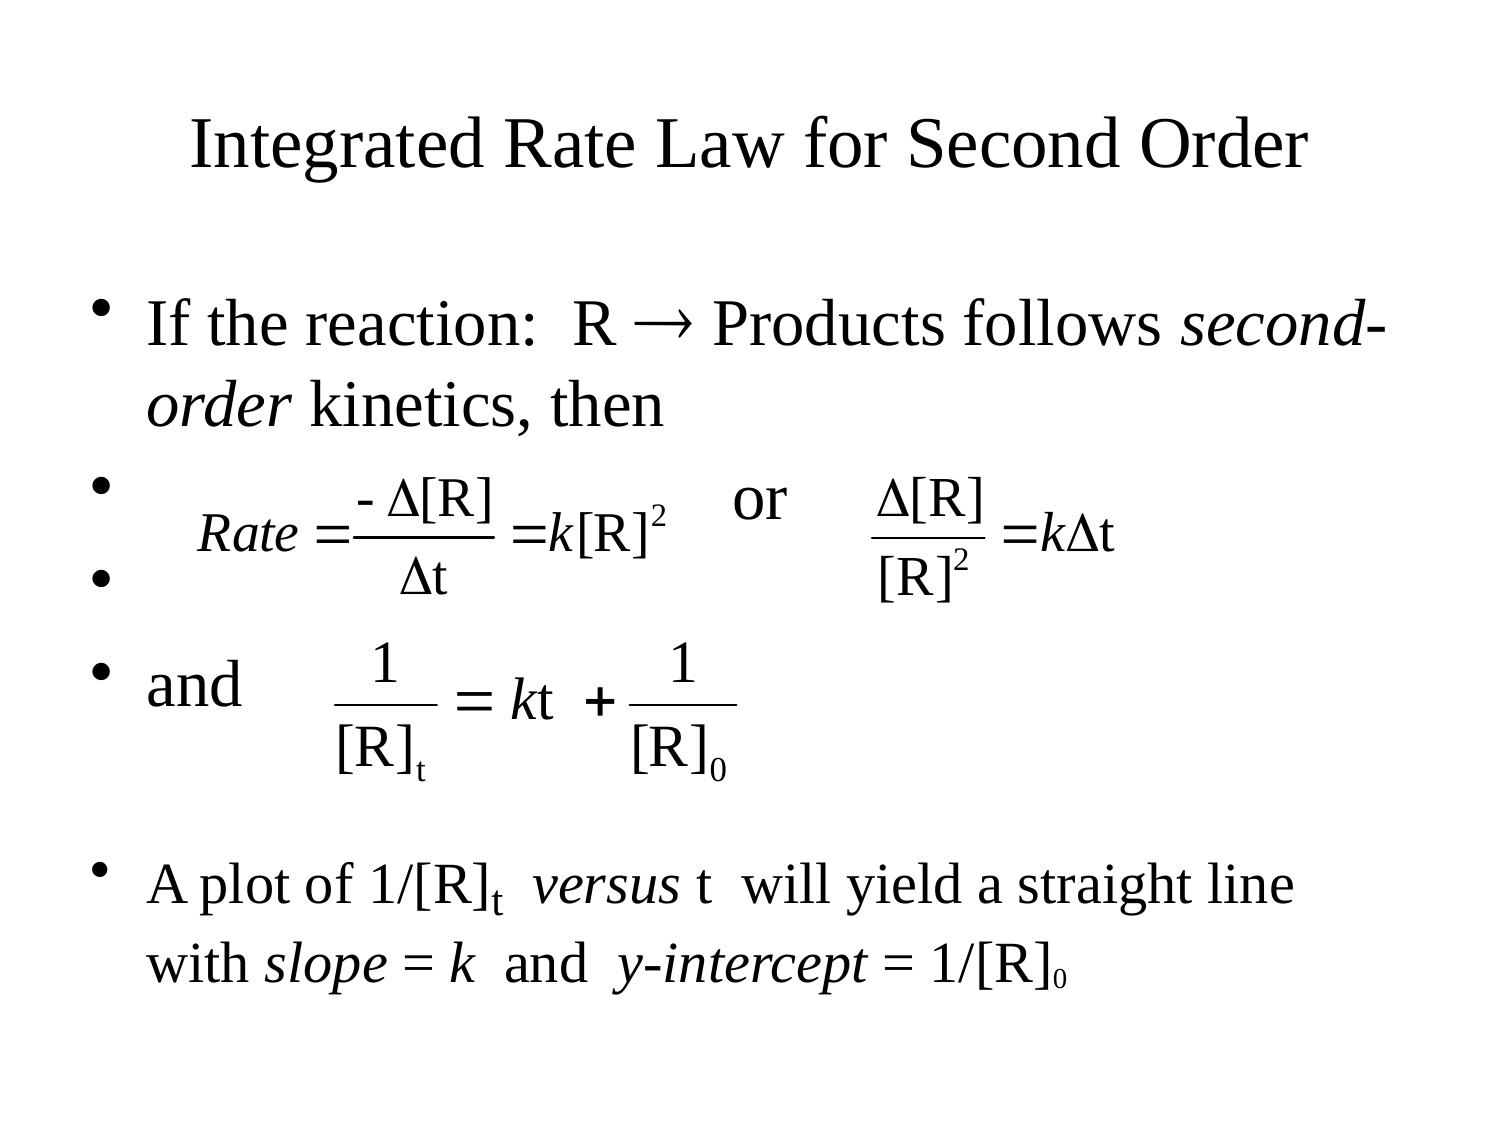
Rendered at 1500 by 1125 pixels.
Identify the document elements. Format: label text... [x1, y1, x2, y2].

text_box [862, 462, 1126, 618]
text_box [187, 462, 676, 608]
title Integrated Rate Law for Second Order [50, 45, 1450, 233]
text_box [324, 624, 763, 795]
list If the reaction: R  Products follows second-order kinetics, then or and A plot of 1/[R]t versus t will yield a straight line with slope = k and y-intercept = 1/[R]0 [75, 262, 1425, 1005]
